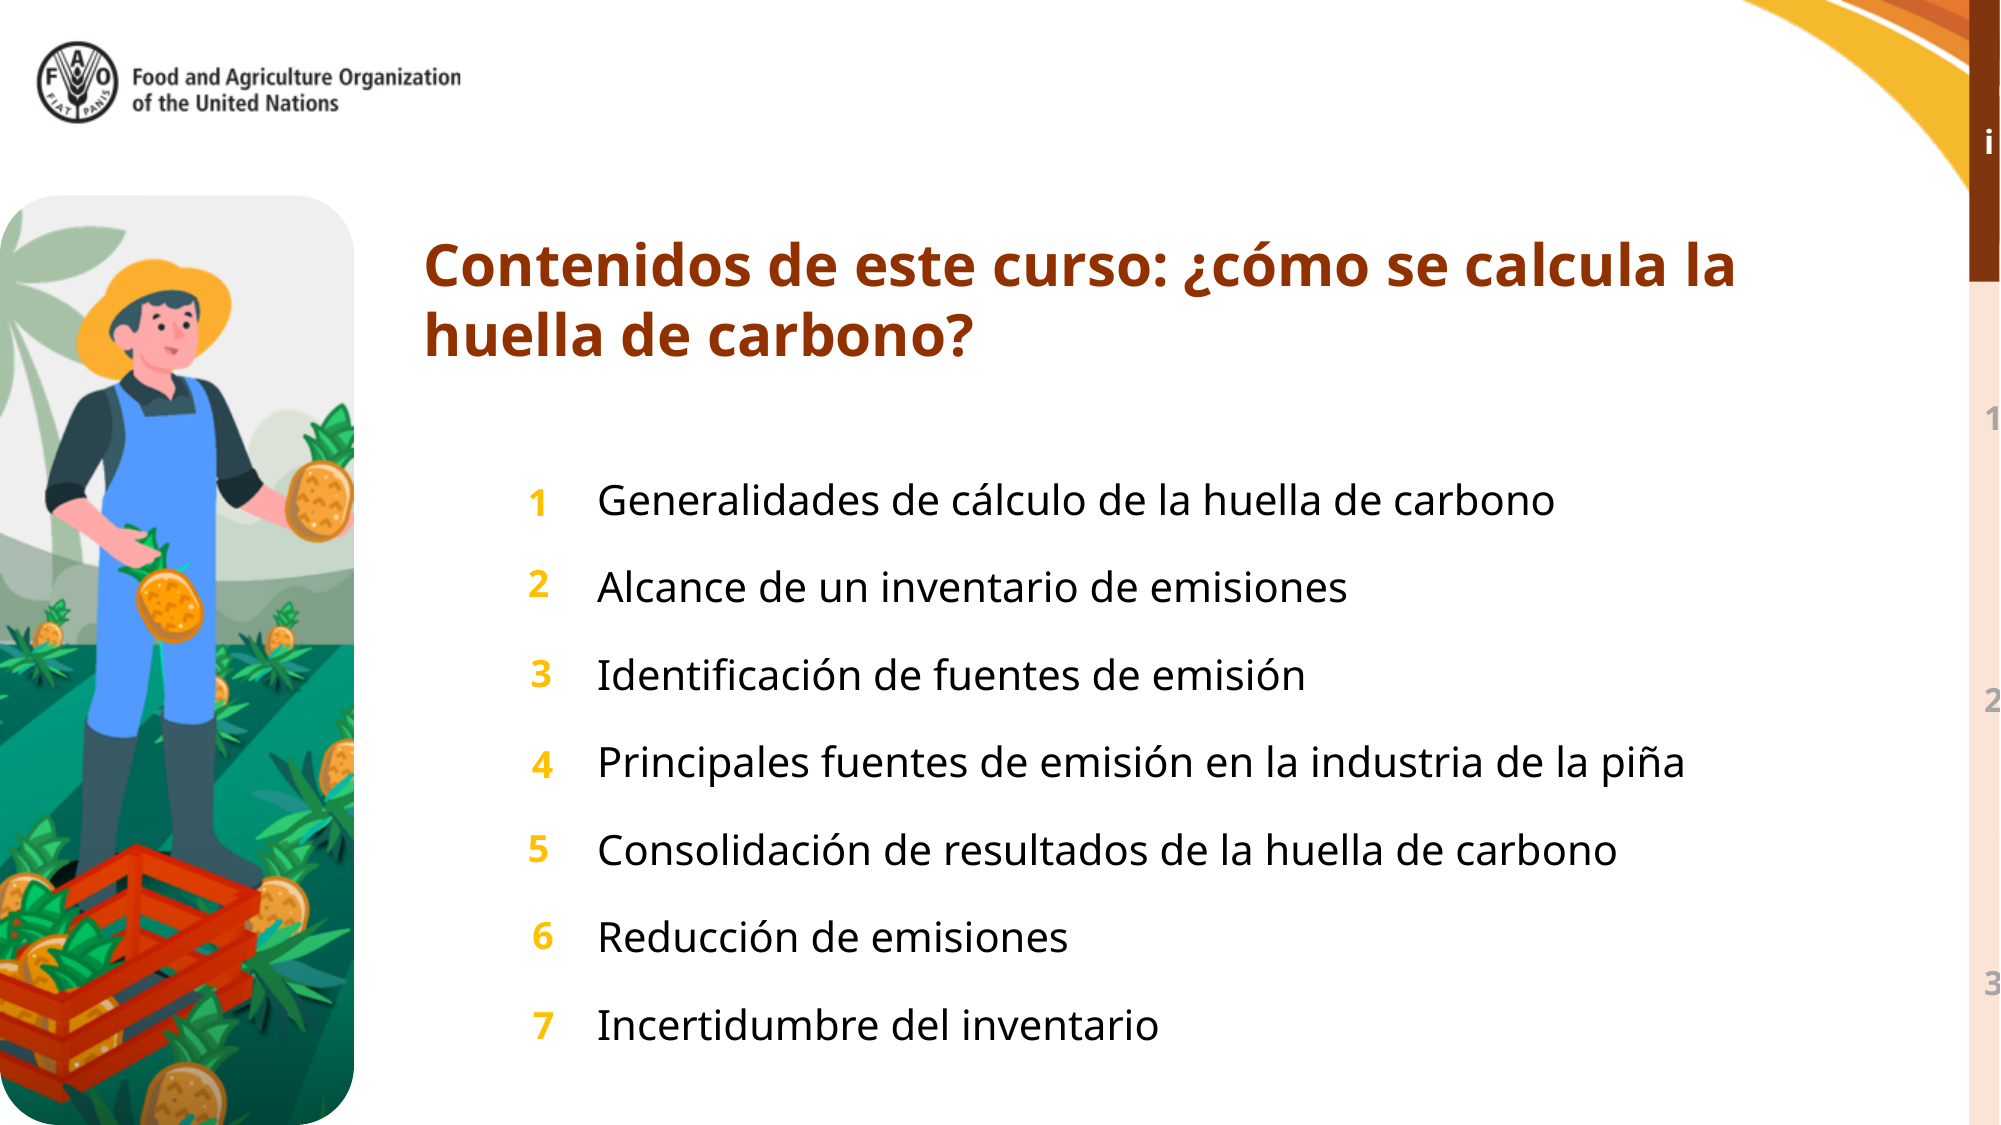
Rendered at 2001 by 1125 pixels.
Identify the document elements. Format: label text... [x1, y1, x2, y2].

picture [0, 2, 496, 139]
text_box 4 [498, 733, 582, 794]
text_box 2 [494, 552, 582, 613]
text_box 3 [497, 642, 582, 703]
picture [0, 194, 355, 1125]
text_box Contenidos de este curso: ¿cómo se calcula la huella de carbono? [423, 228, 1900, 369]
text_box 1 [494, 471, 582, 532]
text_box 5 [494, 818, 582, 878]
text_box 6 [499, 904, 582, 965]
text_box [1968, 0, 2000, 1125]
text_box 7 [500, 994, 588, 1054]
text_box Generalidades de cálculo de la huella de carbono Alcance de un inventario de emisiones Identificación de fuentes de emisión Principales fuentes de emisión en la industria de la piña Consolidación de resultados de la huella de carbono Reducción de emisiones Incertidumbre del inventario [582, 466, 1796, 1056]
picture [1737, 0, 1968, 261]
